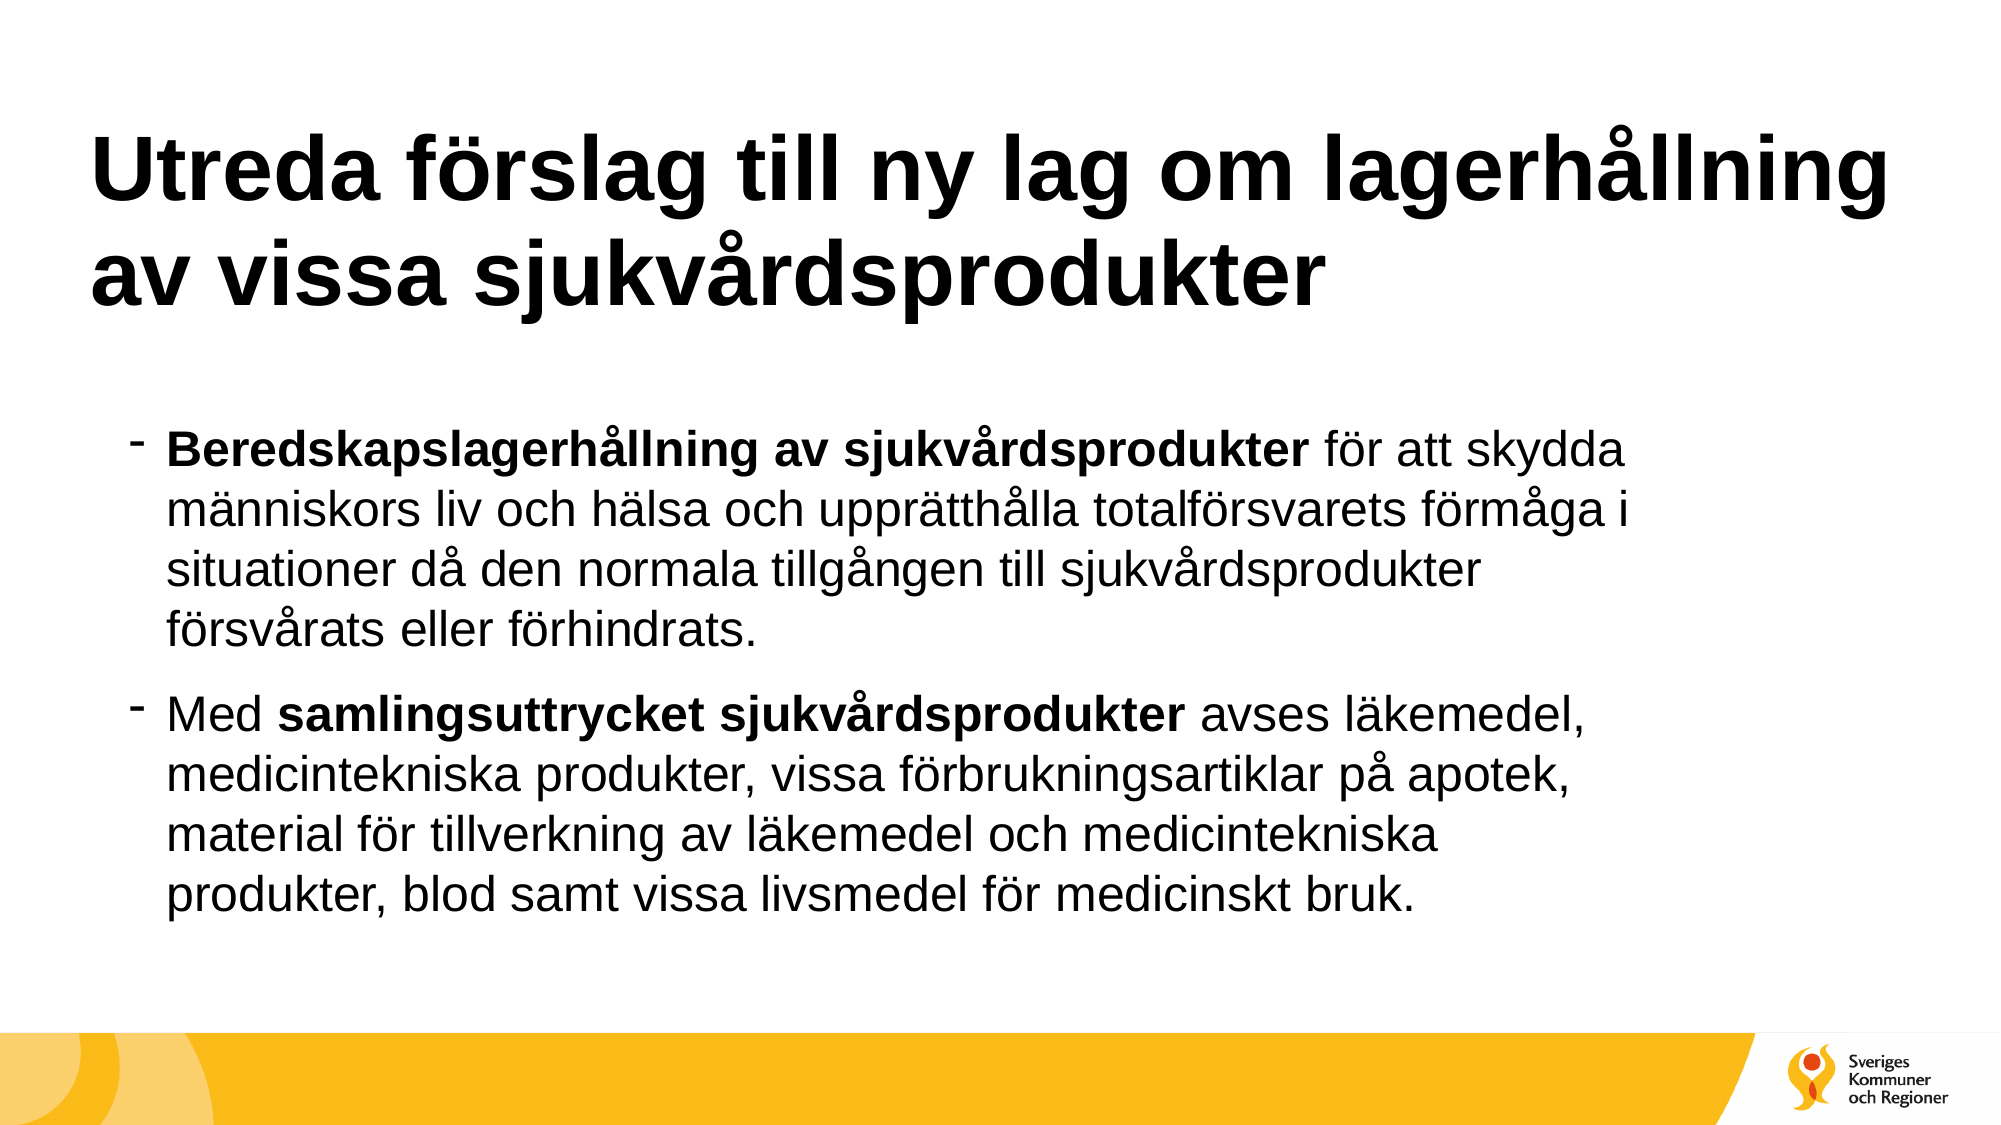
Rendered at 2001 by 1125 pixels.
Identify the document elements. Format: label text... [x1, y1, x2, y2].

picture [0, 0, 2000, 1125]
title Utreda förslag till ny lag om lagerhållning av vissa sjukvårdsprodukter [75, 109, 1945, 346]
list Beredskapslagerhållning av sjukvårdsprodukter för att skydda människors liv och hälsa och upprätthålla totalförsvarets förmåga i situationer då den normala tillgången till sjukvårdsprodukter försvårats eller förhindrats. Med samlingsuttrycket sjukvårdsprodukter avses läkemedel, medicintekniska produkter, vissa förbrukningsartiklar på apotek, material för tillverkning av läkemedel och medicintekniska produkter, blod samt vissa livsmedel för medicinskt bruk. [108, 409, 1686, 1023]
